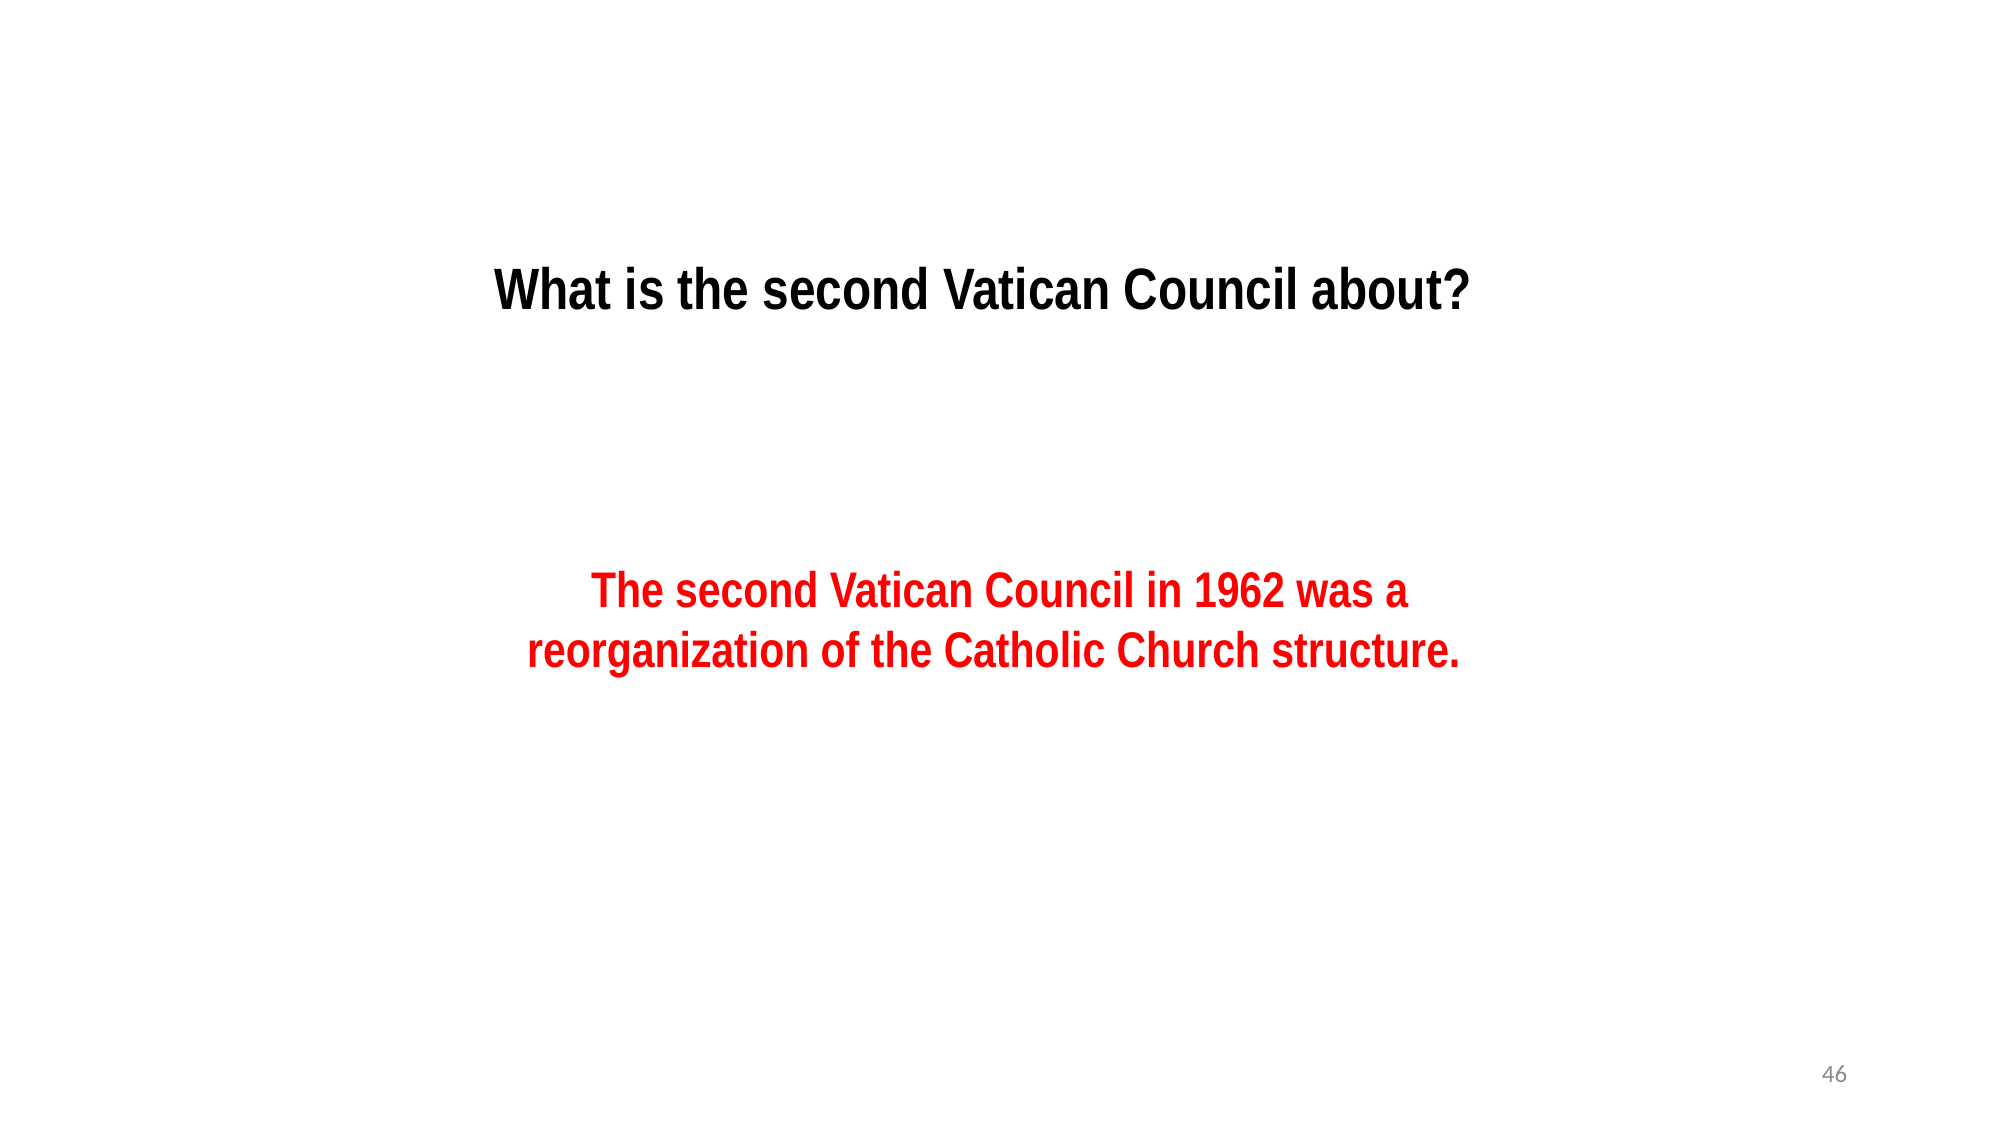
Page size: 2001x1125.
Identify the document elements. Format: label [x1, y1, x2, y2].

text_box [479, 243, 1576, 329]
slide_number [1412, 1042, 1863, 1103]
text_box [500, 549, 1500, 685]
